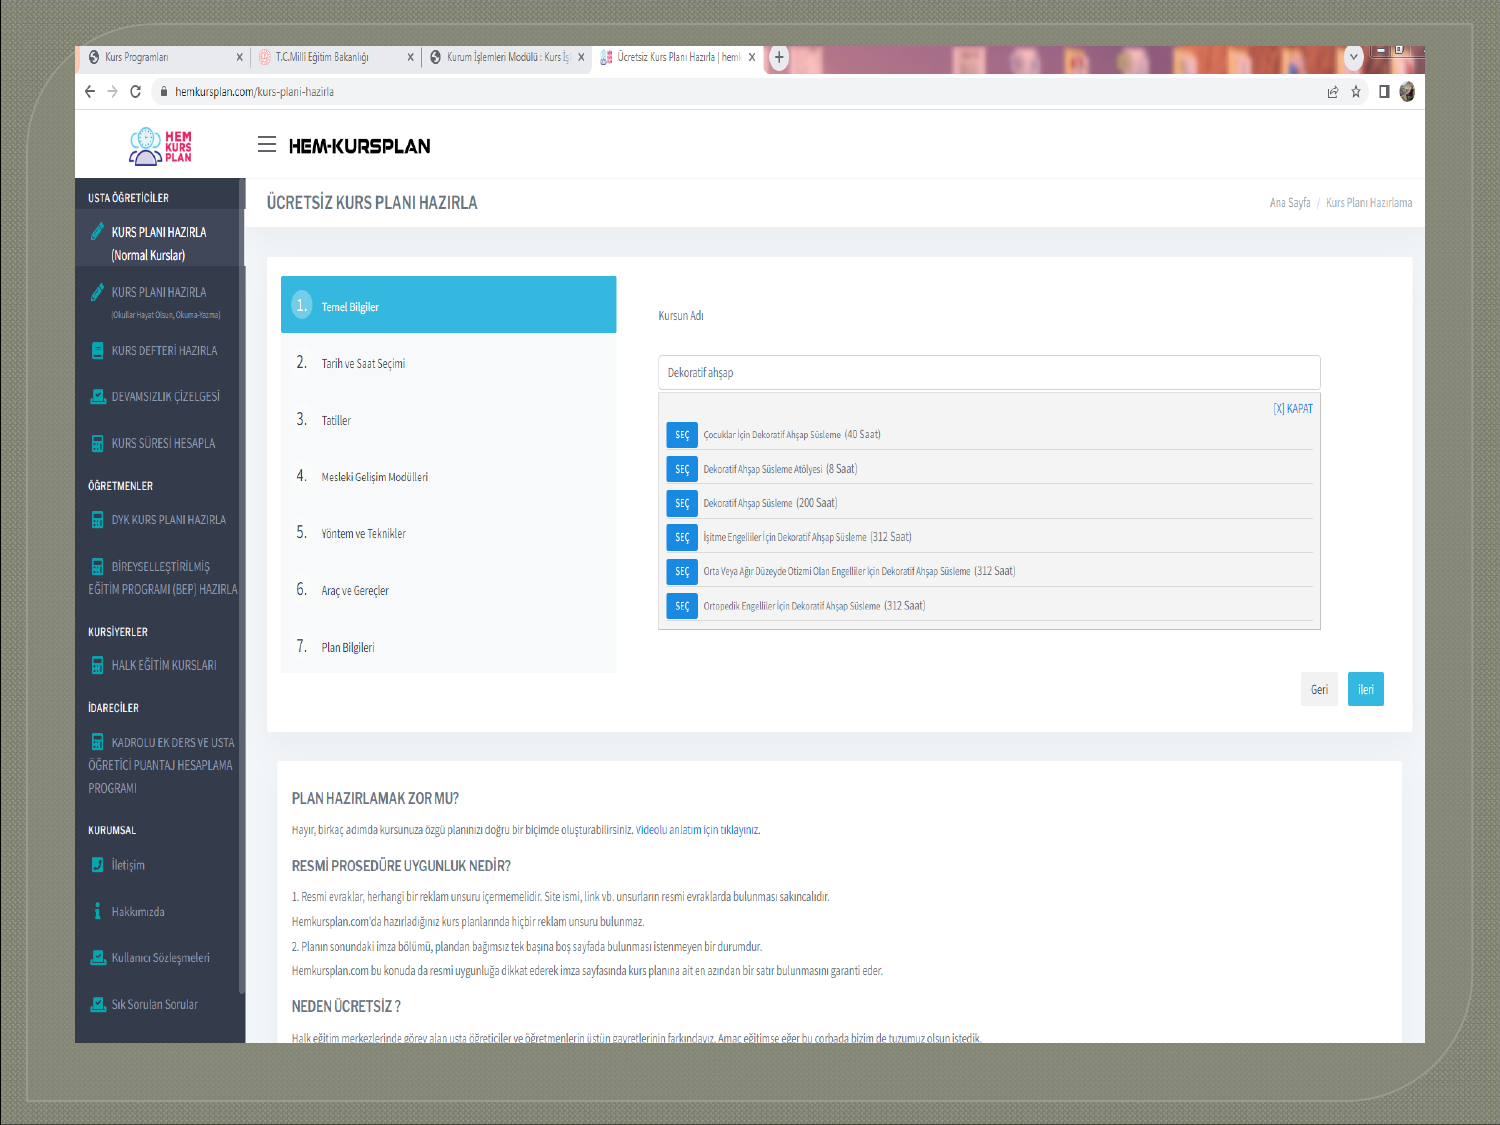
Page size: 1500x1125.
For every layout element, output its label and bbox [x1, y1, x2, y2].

list [74, 46, 1426, 1044]
picture [0, 0, 1500, 1125]
